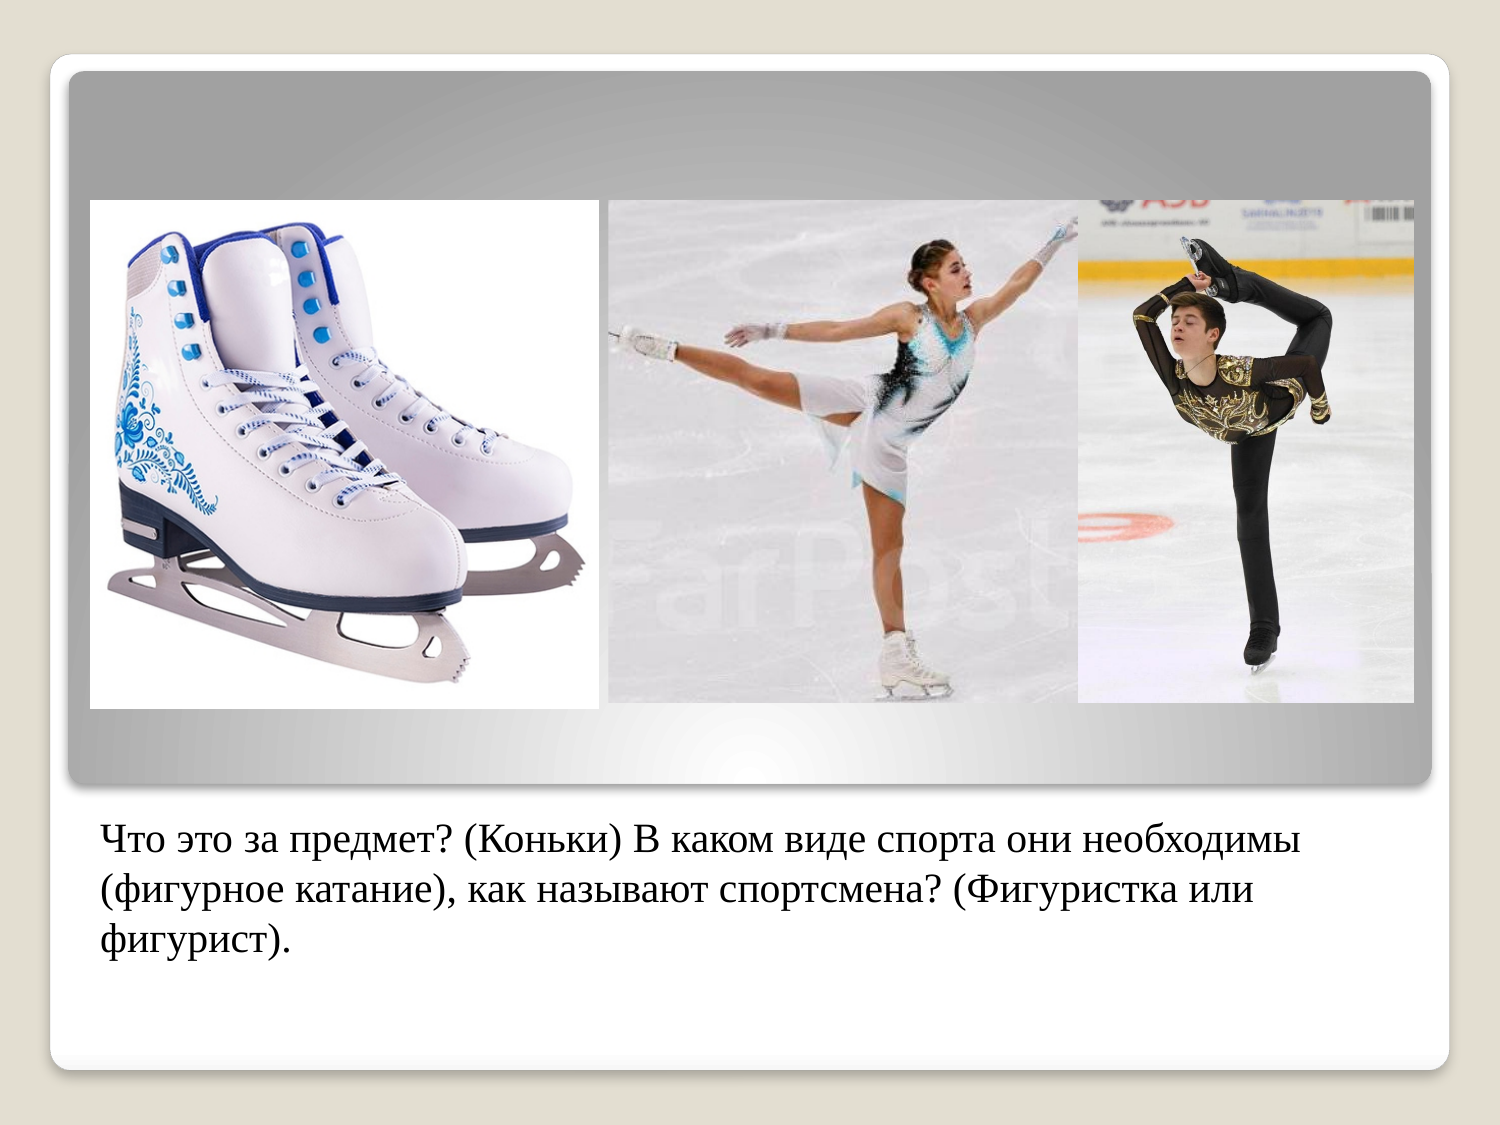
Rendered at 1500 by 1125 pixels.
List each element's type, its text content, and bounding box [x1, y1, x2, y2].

list Что это за предмет? (Коньки) В каком виде спорта они необходимы (фигурное катание), как называют спортсмена? (Фигуристка или фигурист). [80, 810, 1424, 992]
picture [90, 199, 599, 709]
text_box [608, 199, 1414, 703]
